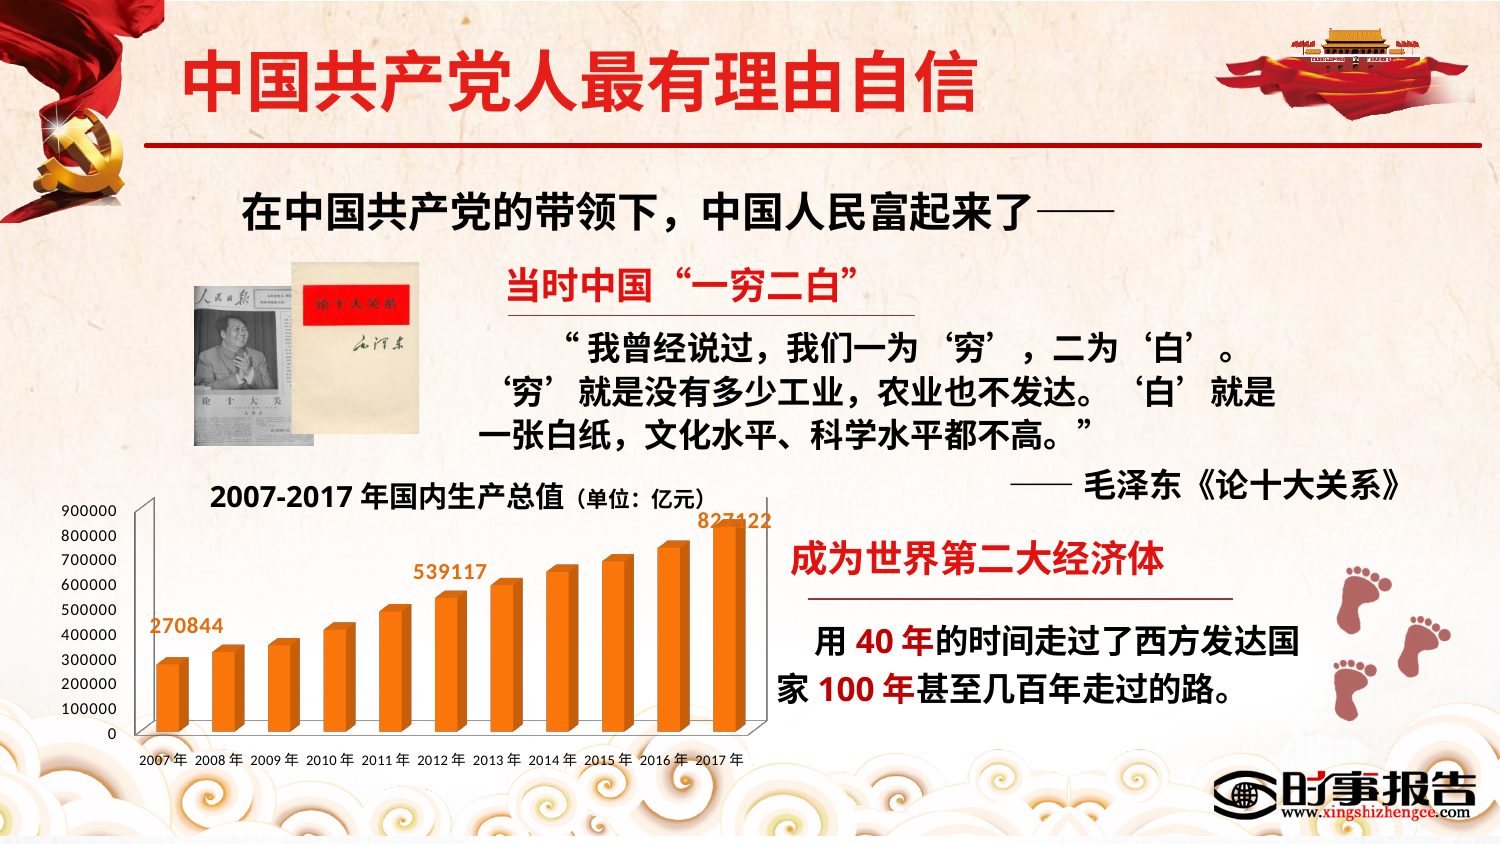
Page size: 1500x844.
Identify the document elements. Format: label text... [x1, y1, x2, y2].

text_box 2007-2017年国内生产总值（单位：亿元） [195, 471, 733, 490]
chart [42, 491, 787, 777]
text_box 中国共产党人最有理由自信 [164, 32, 996, 127]
picture [0, 0, 1500, 844]
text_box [194, 262, 420, 446]
text_box ——毛泽东《论十大关系》 [993, 457, 1431, 512]
text_box 当时中国“一穷二白” [489, 254, 895, 315]
text_box 成为世界第二大经济体 [791, 528, 1181, 588]
text_box 用40年的时间走过了西方发达国家100年甚至几百年走过的路。 [791, 605, 1310, 716]
text_box “我曾经说过，我们一为‘穷’，二为‘白’。‘穷’就是没有多少工业，农业也不发达。‘白’就是一张白纸，文化水平、科学水平都不高。” [463, 315, 1317, 462]
text_box 在中国共产党的带领下，中国人民富起来了—— [221, 168, 1134, 244]
